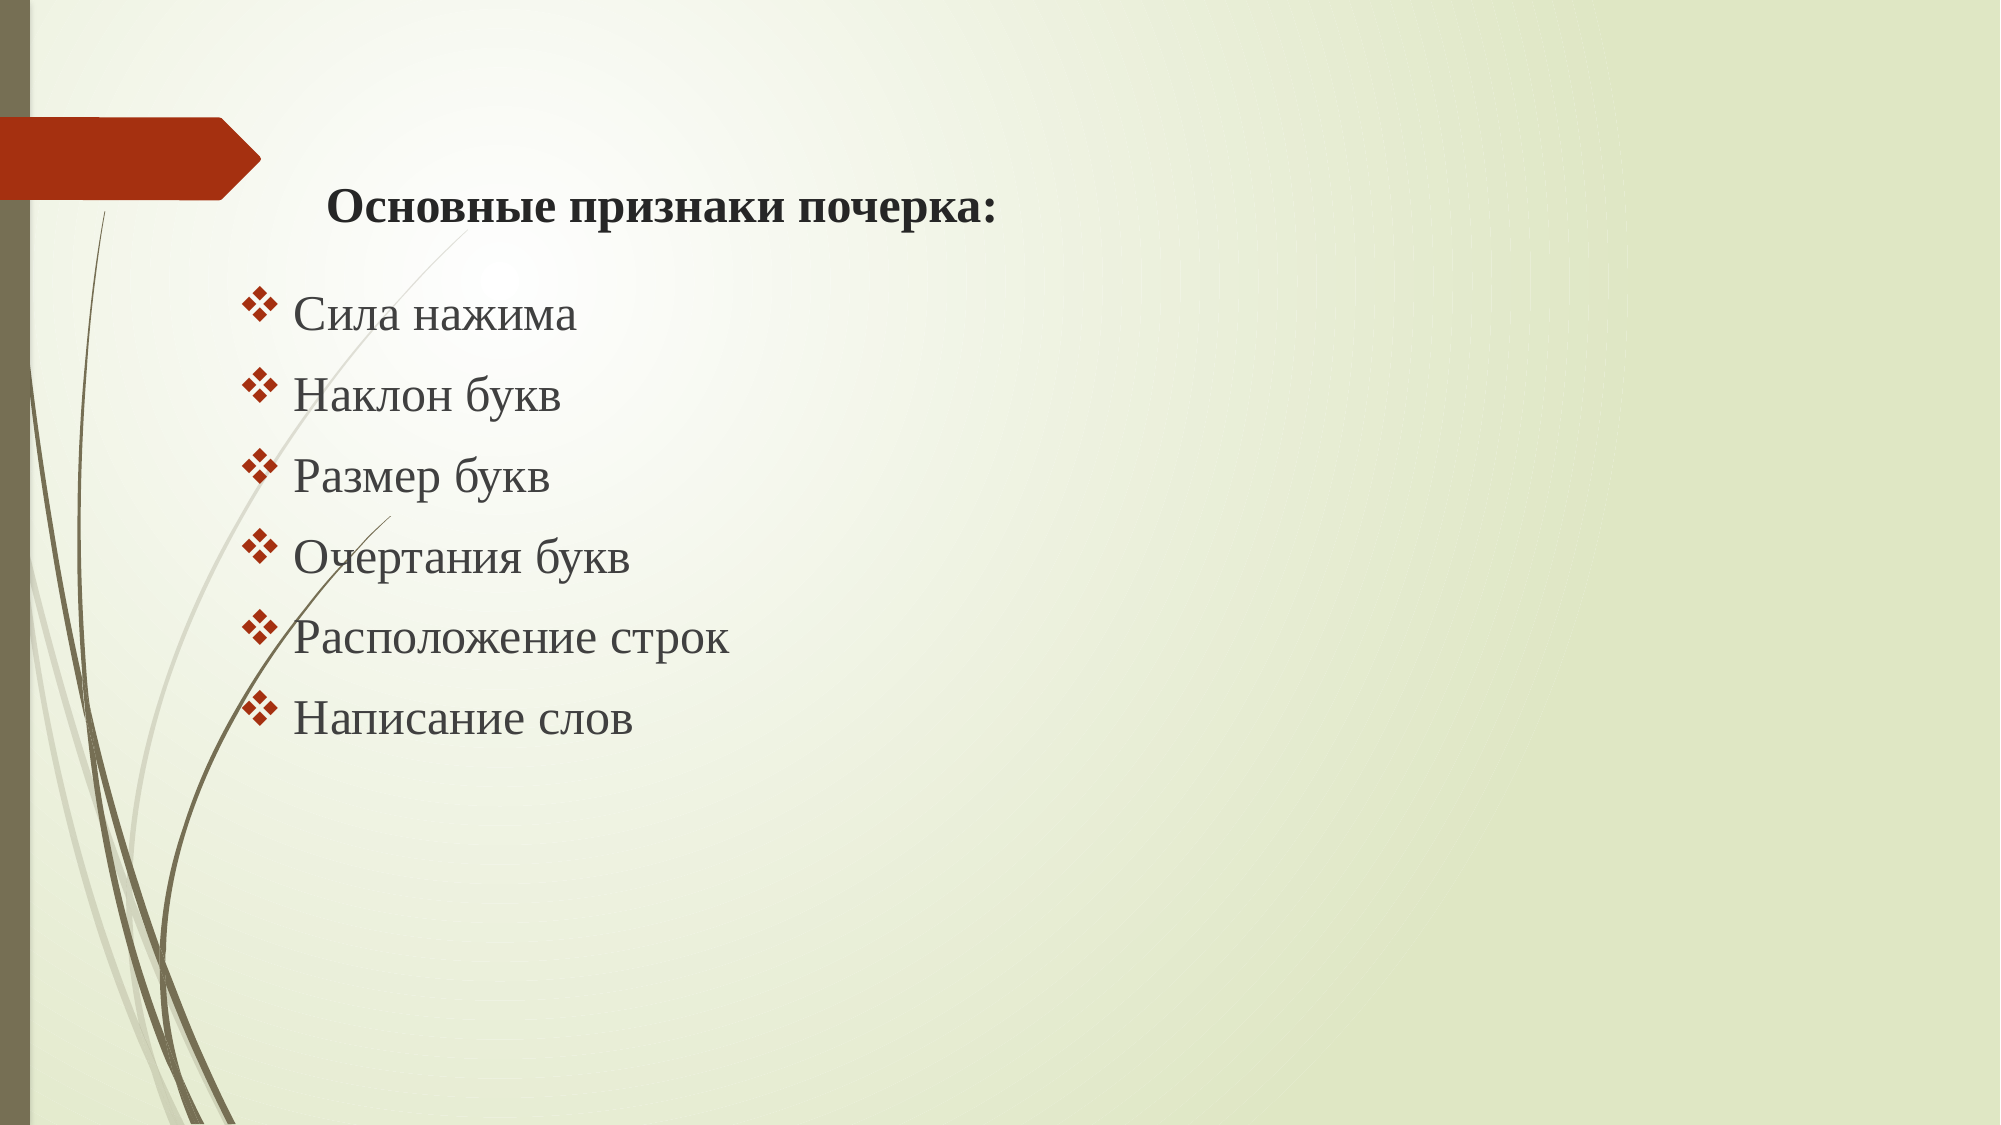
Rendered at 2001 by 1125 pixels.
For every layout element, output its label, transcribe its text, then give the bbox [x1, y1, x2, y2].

list Сила нажима Наклон букв Размер букв Очертания букв Расположение строк Написание слов [222, 207, 1723, 970]
title Основные признаки почерка: [310, 105, 1888, 313]
